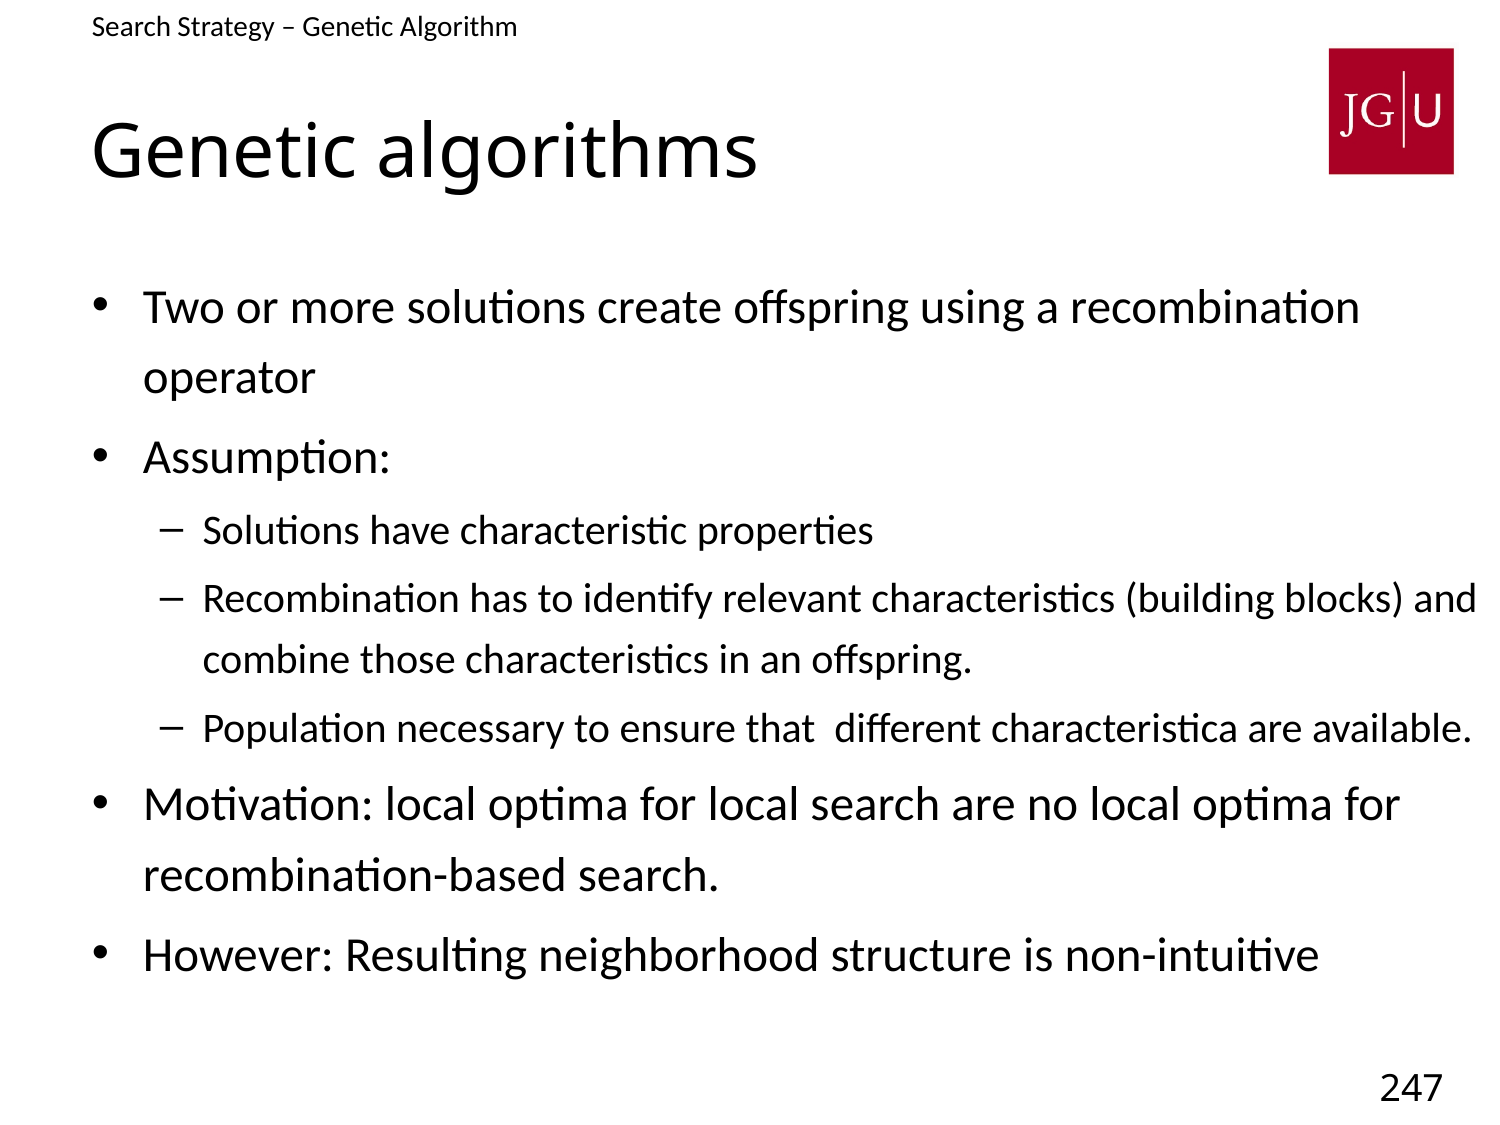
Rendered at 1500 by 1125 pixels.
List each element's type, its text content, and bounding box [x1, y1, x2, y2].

list Search Strategy – Genetic Algorithm [76, 0, 1317, 43]
title Genetic algorithms [75, 45, 1329, 233]
picture [1328, 42, 1459, 178]
text_box 4. Heuristic Optimization Methods – Genetic Algorithms [29, 12, 1057, 58]
list Two or more solutions create offspring using a recombination operator Assumption: Solutions have characteristic properties Recombination has to identify relevant characteristics (building blocks) and combine those characteristics in an offspring. Population necessary to ensure that different characteristica are available. Motivation: local optima for local search are no local optima for recombination-based search. However: Resulting neighborhood structure is non-intuitive [76, 255, 1500, 1047]
